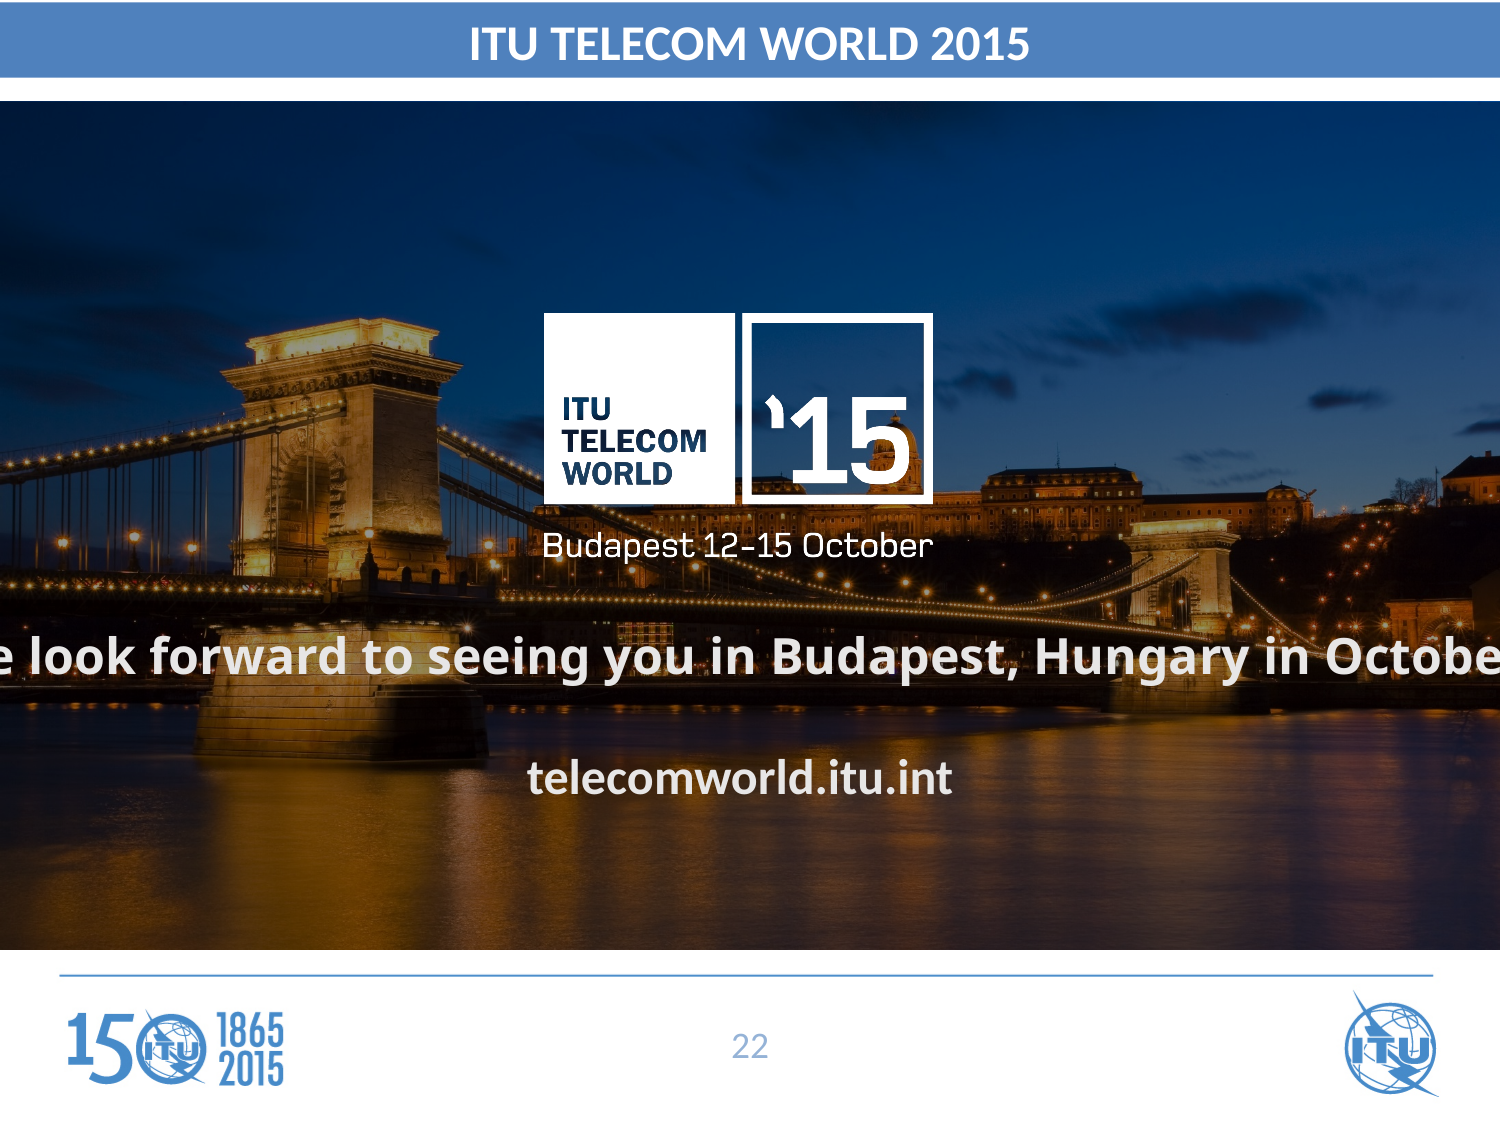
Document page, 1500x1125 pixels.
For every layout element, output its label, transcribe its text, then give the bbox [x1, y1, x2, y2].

picture [0, 101, 1500, 951]
picture [0, 78, 1500, 99]
slide_number 22 [575, 1013, 925, 1074]
text_box ITU TELECOM WORLD 2015 [0, 2, 1500, 78]
picture [0, 952, 1500, 1125]
